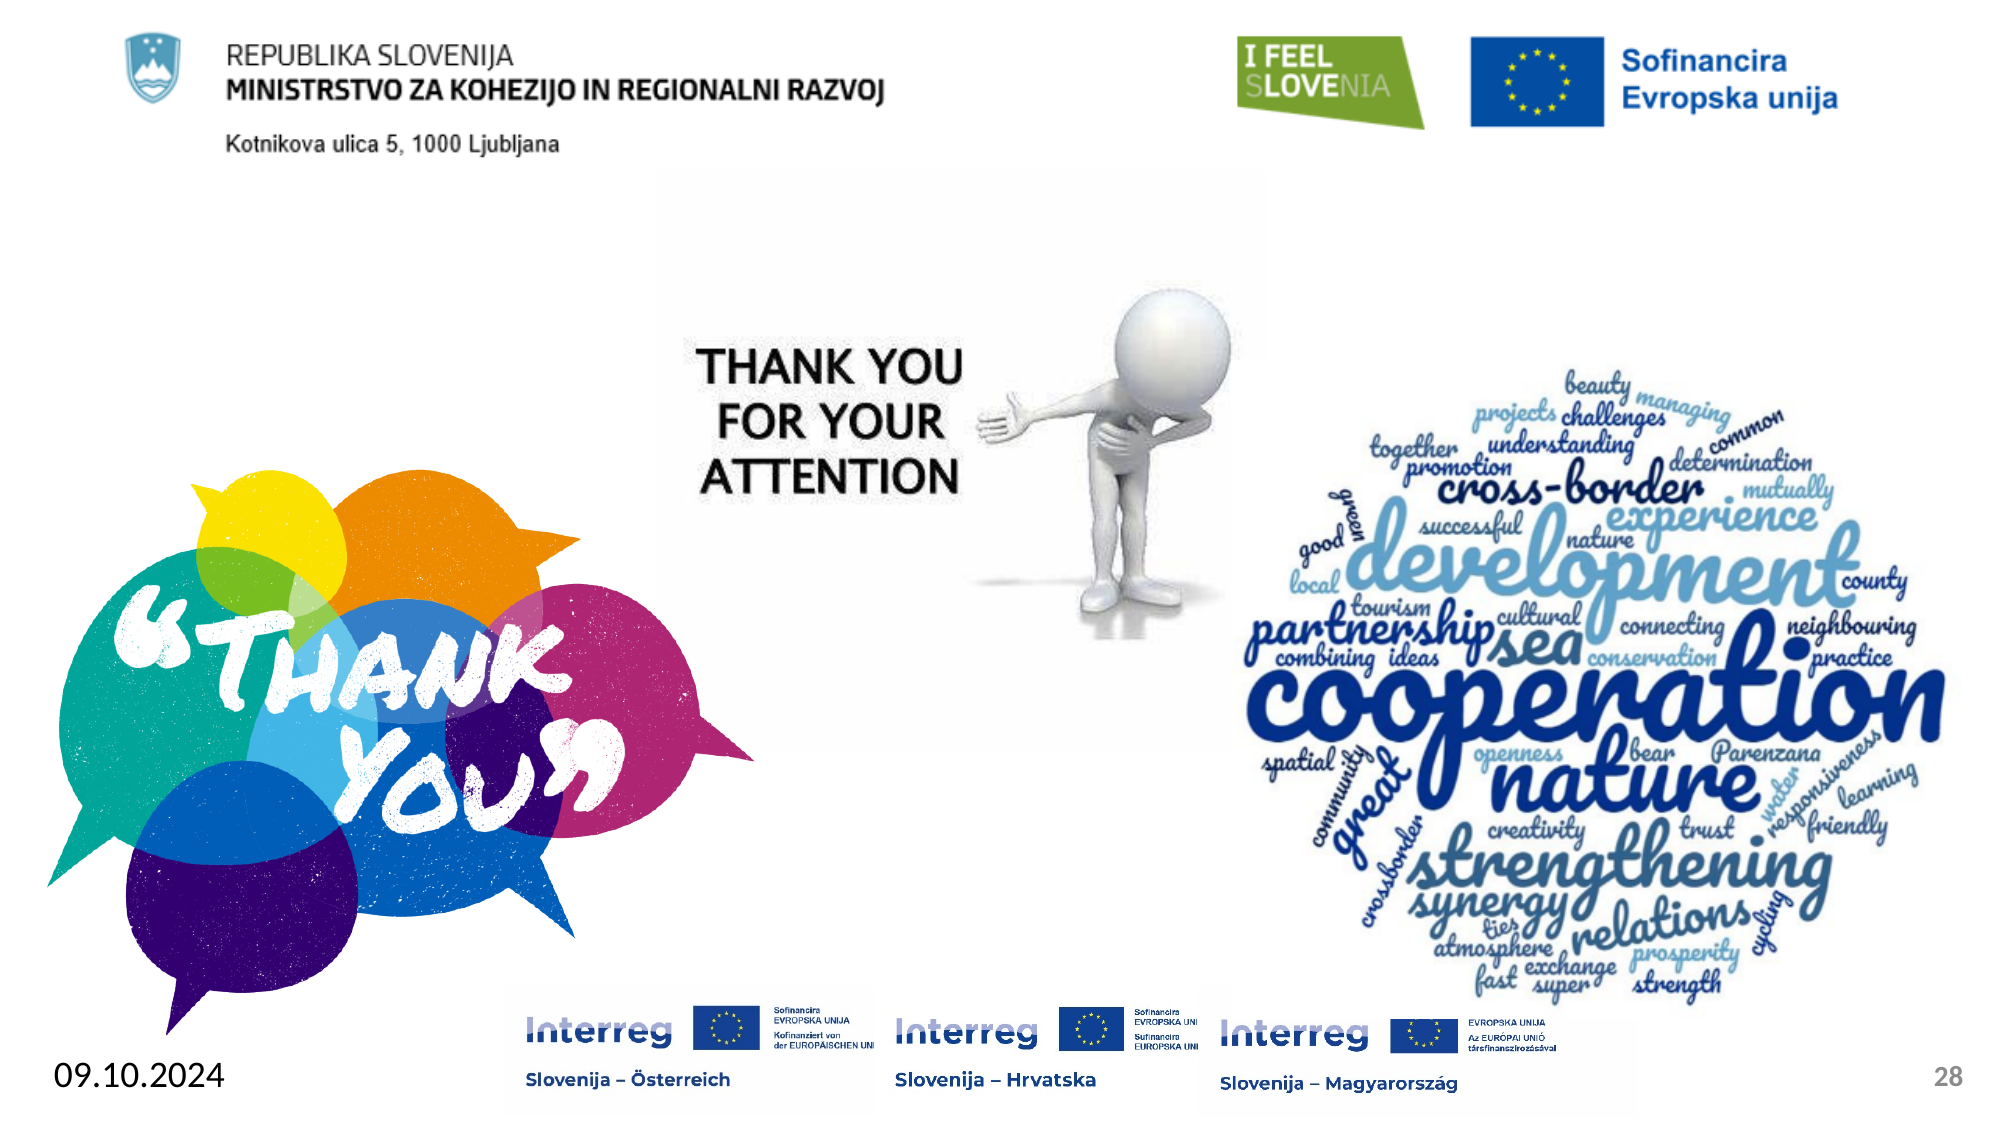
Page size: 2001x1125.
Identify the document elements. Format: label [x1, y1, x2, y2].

list [0, 395, 878, 1110]
picture [115, 14, 1968, 1118]
